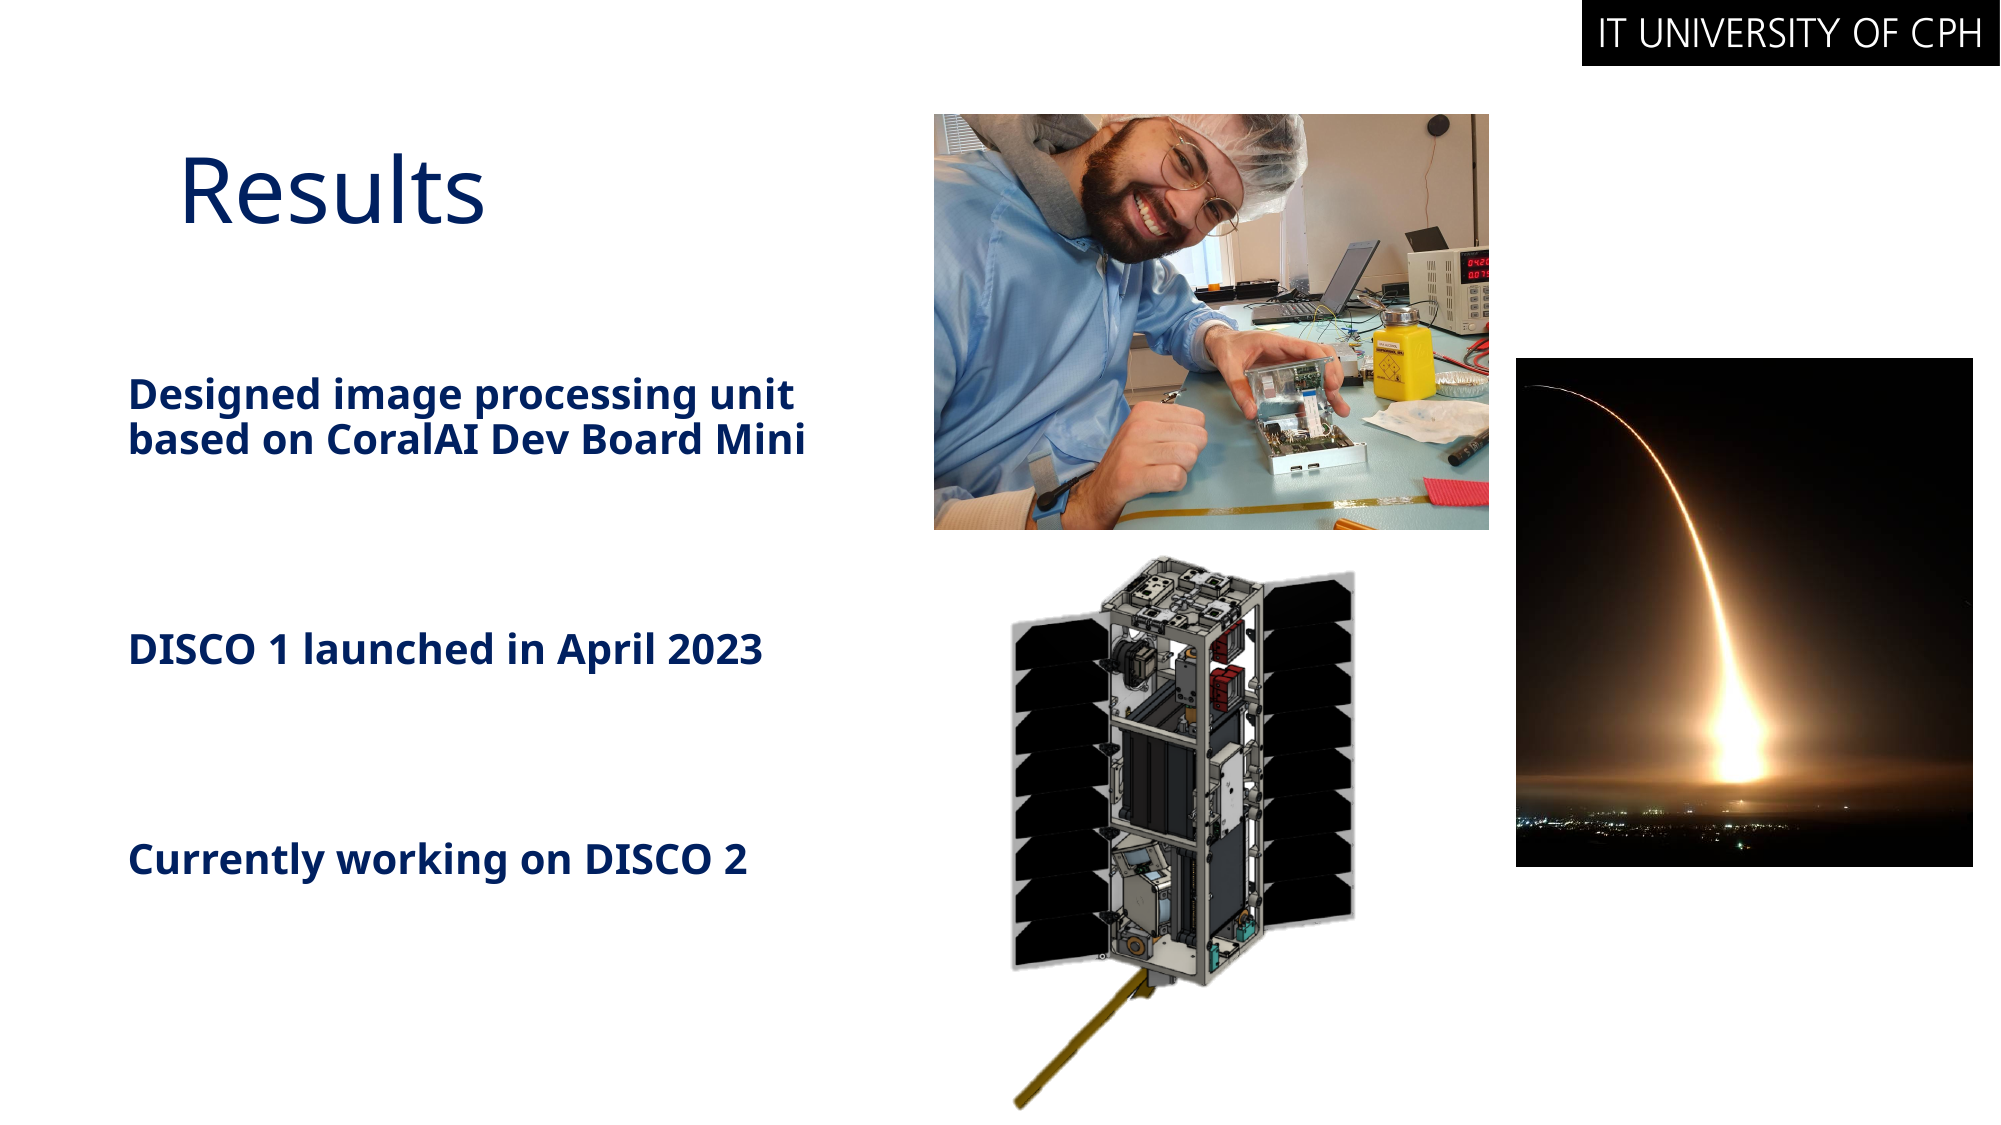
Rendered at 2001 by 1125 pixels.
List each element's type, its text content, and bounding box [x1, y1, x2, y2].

picture [1582, 0, 2000, 66]
text_box Results [162, 84, 1888, 303]
text_box Designed image processing unit based on CoralAI Dev Board Mini DISCO 1 launched in April 2023 Currently working on DISCO 2 [112, 290, 827, 1041]
picture [392, 114, 1973, 1125]
